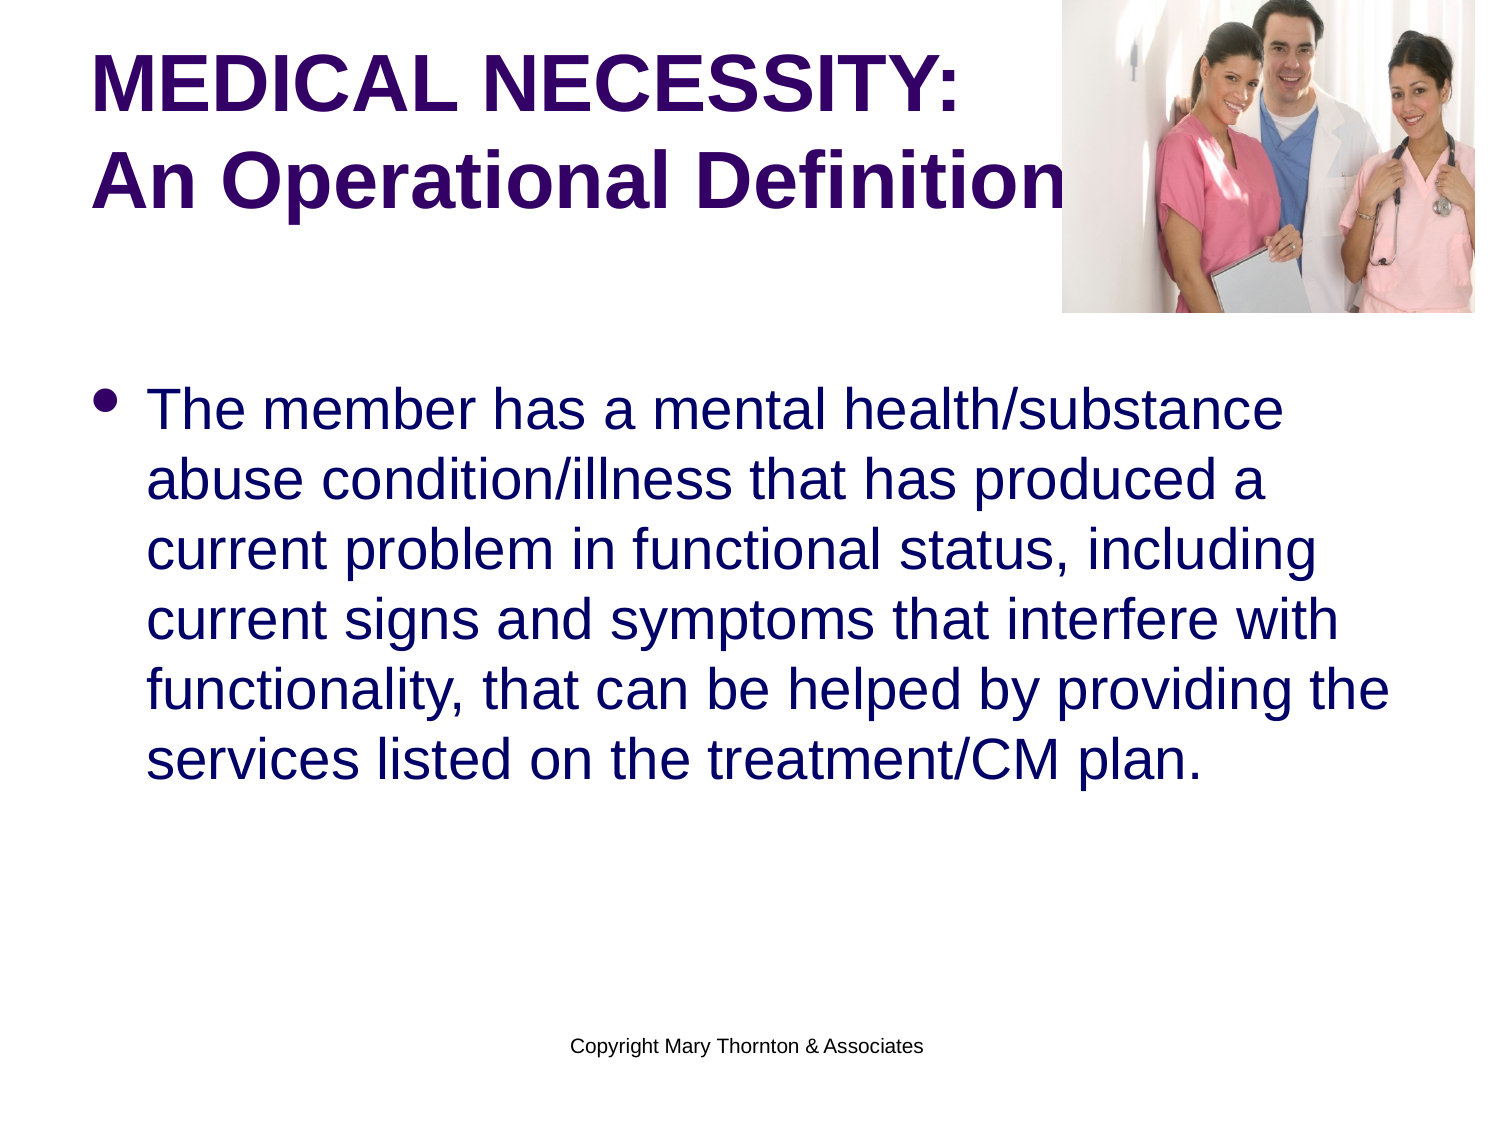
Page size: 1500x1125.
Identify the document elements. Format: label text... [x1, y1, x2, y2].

list The member has a mental health/substance abuse condition/illness that has produced a current problem in functional status, including current signs and symptoms that interfere with functionality, that can be helped by providing the services listed on the treatment/CM plan. [74, 281, 1426, 1076]
title MEDICAL NECESSITY: An Operational Definition [74, 19, 1057, 233]
picture [1062, 0, 1476, 313]
footer Copyright Mary Thornton & Associates [512, 1024, 988, 1101]
